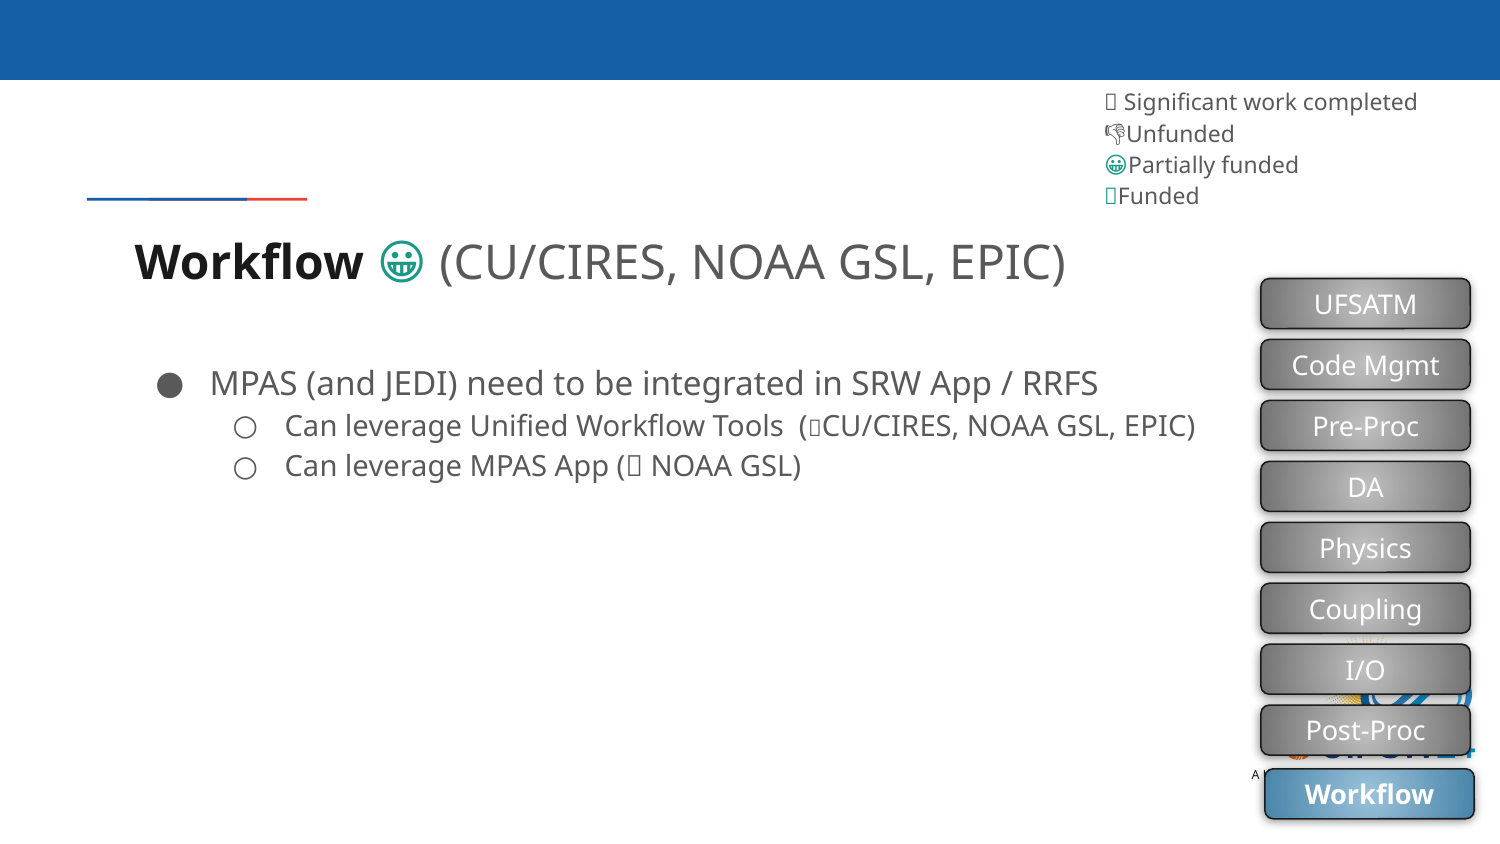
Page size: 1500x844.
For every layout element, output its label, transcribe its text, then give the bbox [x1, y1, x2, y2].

title Workflow 😀 (CU/CIRES, NOAA GSL, EPIC) [119, 216, 1381, 305]
text_box Workflow [1264, 768, 1475, 819]
text_box ✅ Significant work completed 👎Unfunded 😀Partially funded 💜Funded [1014, 68, 1500, 225]
list MPAS (and JEDI) need to be integrated in SRW App / RRFS Can leverage Unified Workflow Tools (💜CU/CIRES, NOAA GSL, EPIC) Can leverage MPAS App (✅ NOAA GSL) [119, 341, 1255, 712]
picture [1283, 753, 1475, 760]
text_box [1260, 278, 1471, 756]
picture [1471, 628, 1475, 748]
